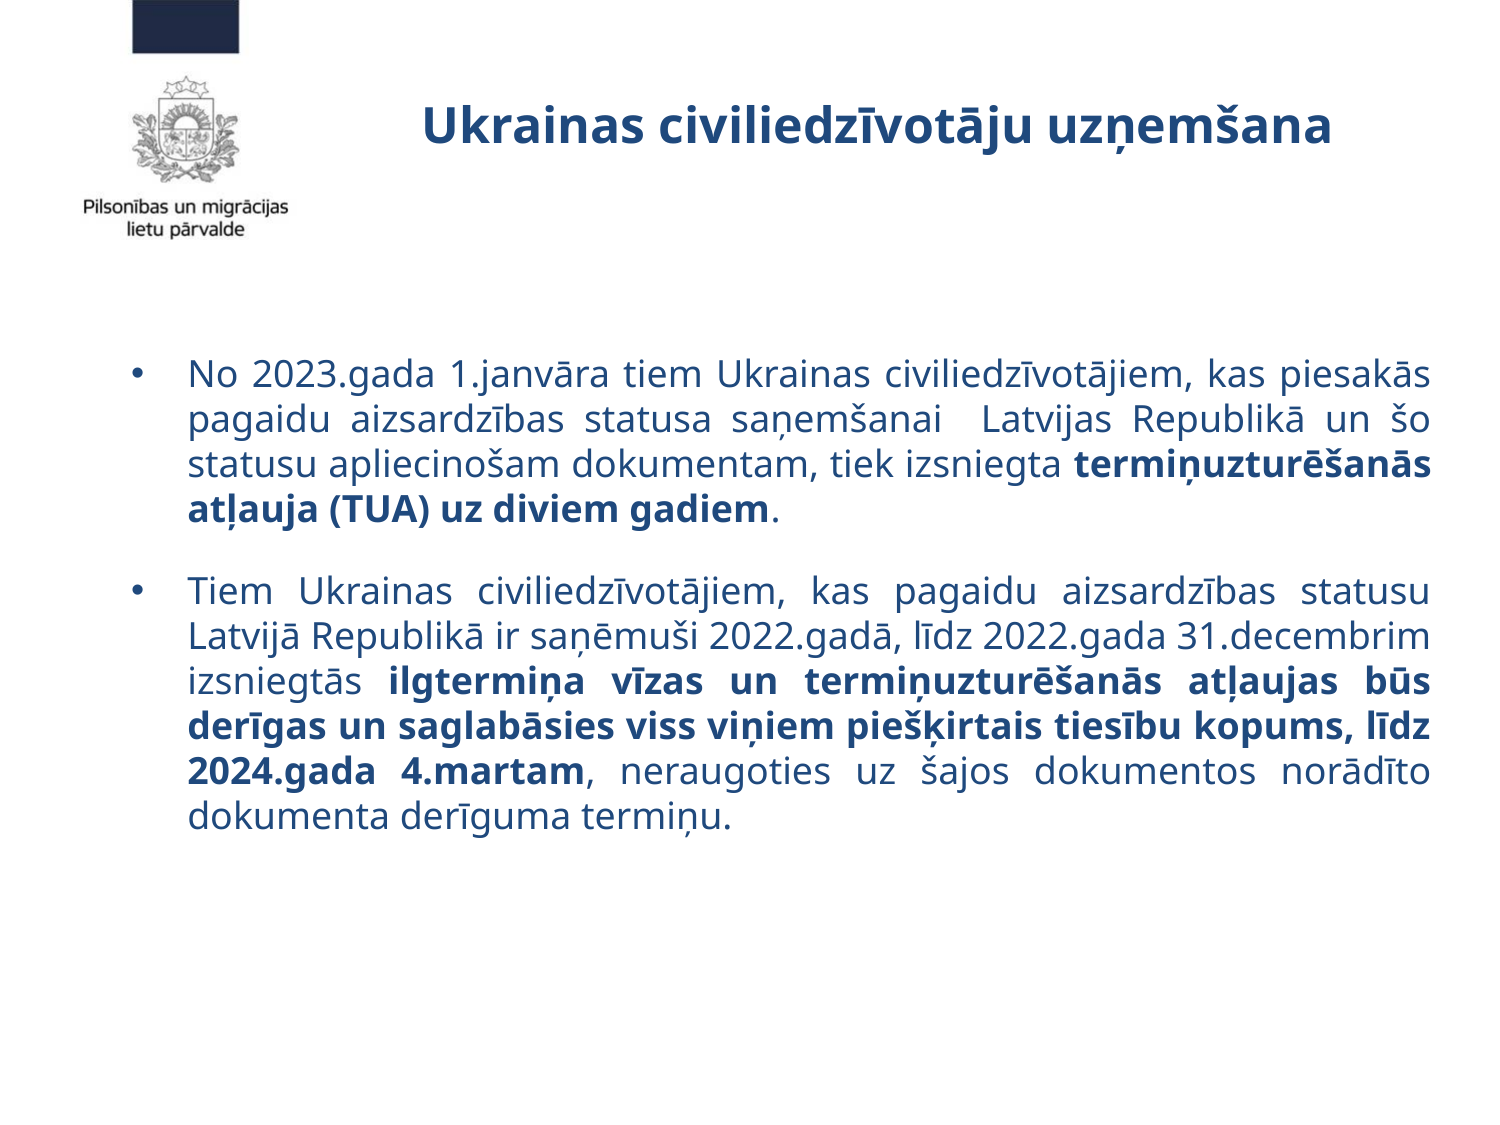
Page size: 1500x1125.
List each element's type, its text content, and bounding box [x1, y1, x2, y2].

text_box No 2023.gada 1.janvāra tiem Ukrainas civiliedzīvotājiem, kas piesakās pagaidu aizsardzības statusa saņemšanai Latvijas Republikā un šo statusu apliecinošam dokumentam, tiek izsniegta termiņuzturēšanās atļauja (TUA) uz diviem gadiem. Tiem Ukrainas civiliedzīvotājiem, kas pagaidu aizsardzības statusu Latvijā Republikā ir saņēmuši 2022.gadā, līdz 2022.gada 31.decembrim izsniegtās ilgtermiņa vīzas un termiņuzturēšanās atļaujas būs derīgas un saglabāsies viss viņiem piešķirtais tiesību kopums, līdz 2024.gada 4.martam, neraugoties uz šajos dokumentos norādīto dokumenta derīguma termiņu. [41, 342, 1447, 845]
picture [40, 0, 332, 323]
title Ukrainas civiliedzīvotāju uzņemšana [351, 33, 1405, 202]
